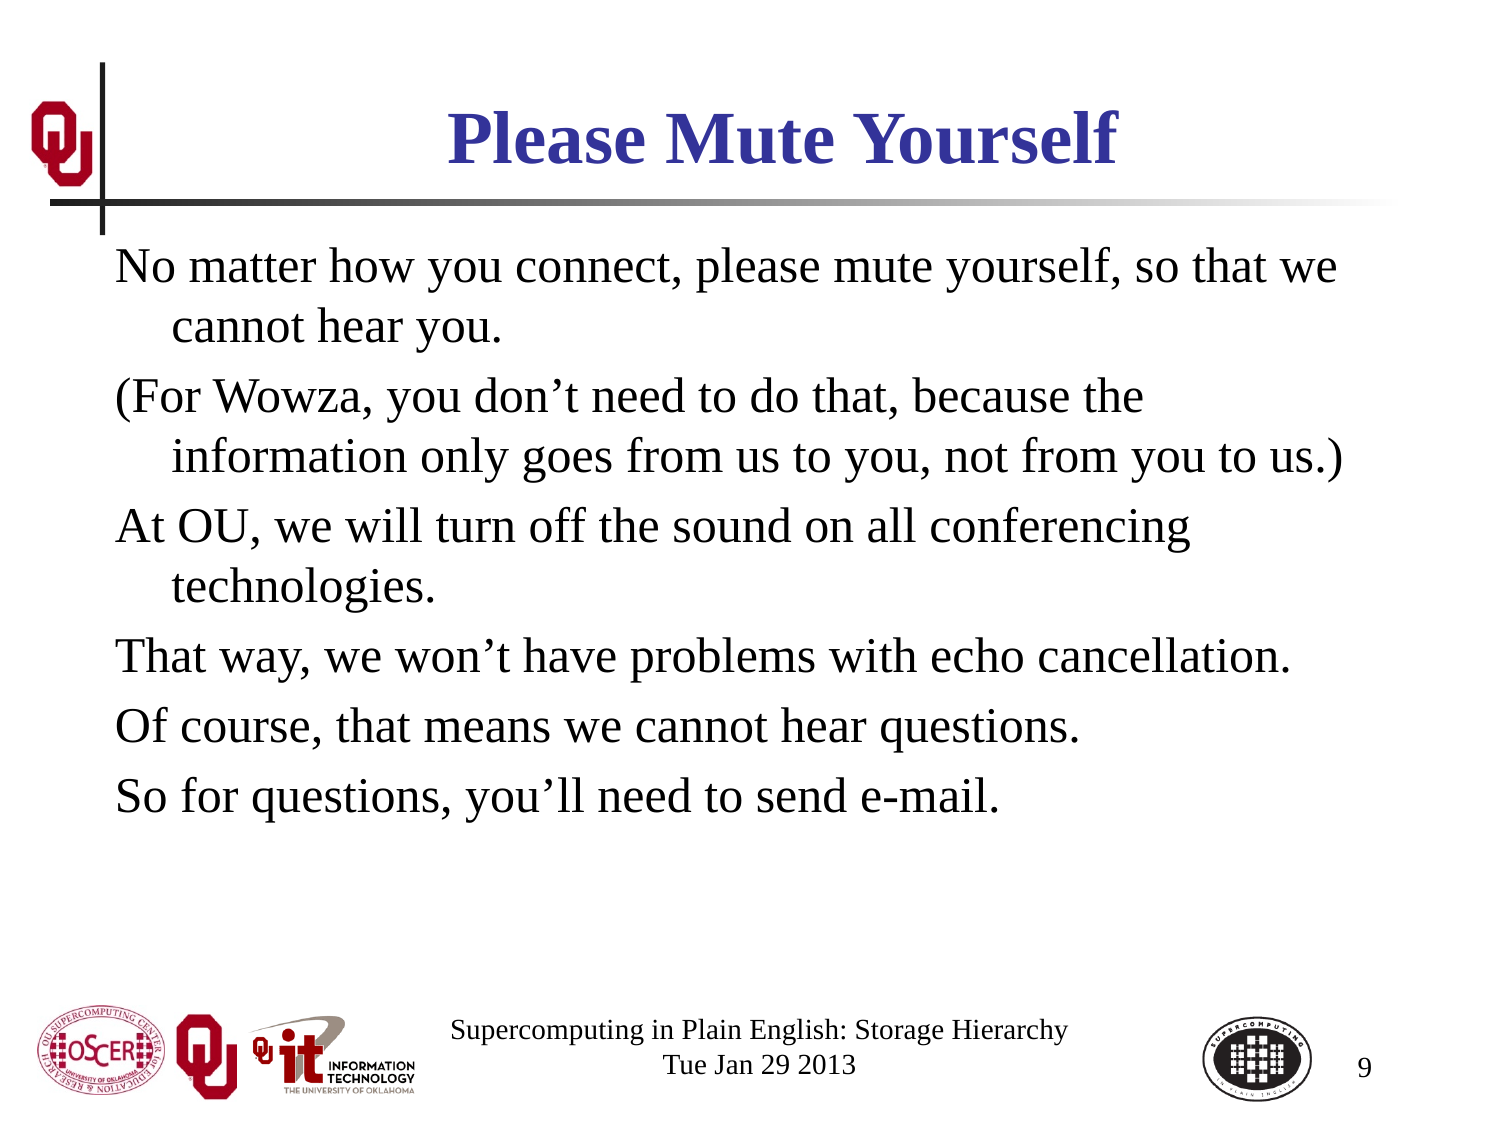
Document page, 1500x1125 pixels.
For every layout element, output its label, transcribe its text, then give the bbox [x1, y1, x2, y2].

title Please Mute Yourself [124, 74, 1442, 187]
slide_number 9 [1174, 1015, 1388, 1091]
picture [37, 1005, 165, 1095]
picture [29, 99, 94, 189]
list No matter how you connect, please mute yourself, so that we cannot hear you. (For Wowza, you don’t need to do that, because the information only goes from us to you, not from you to us.) At OU, we will turn off the sound on all conferencing technologies. That way, we won’t have problems with echo cancellation. Of course, that means we cannot hear questions. So for questions, you’ll need to send e-mail. [99, 224, 1401, 988]
picture [174, 1005, 425, 1104]
footer Supercomputing in Plain English: Storage Hierarchy Tue Jan 29 2013 [431, 1012, 1088, 1088]
picture [1200, 1091, 1314, 1104]
